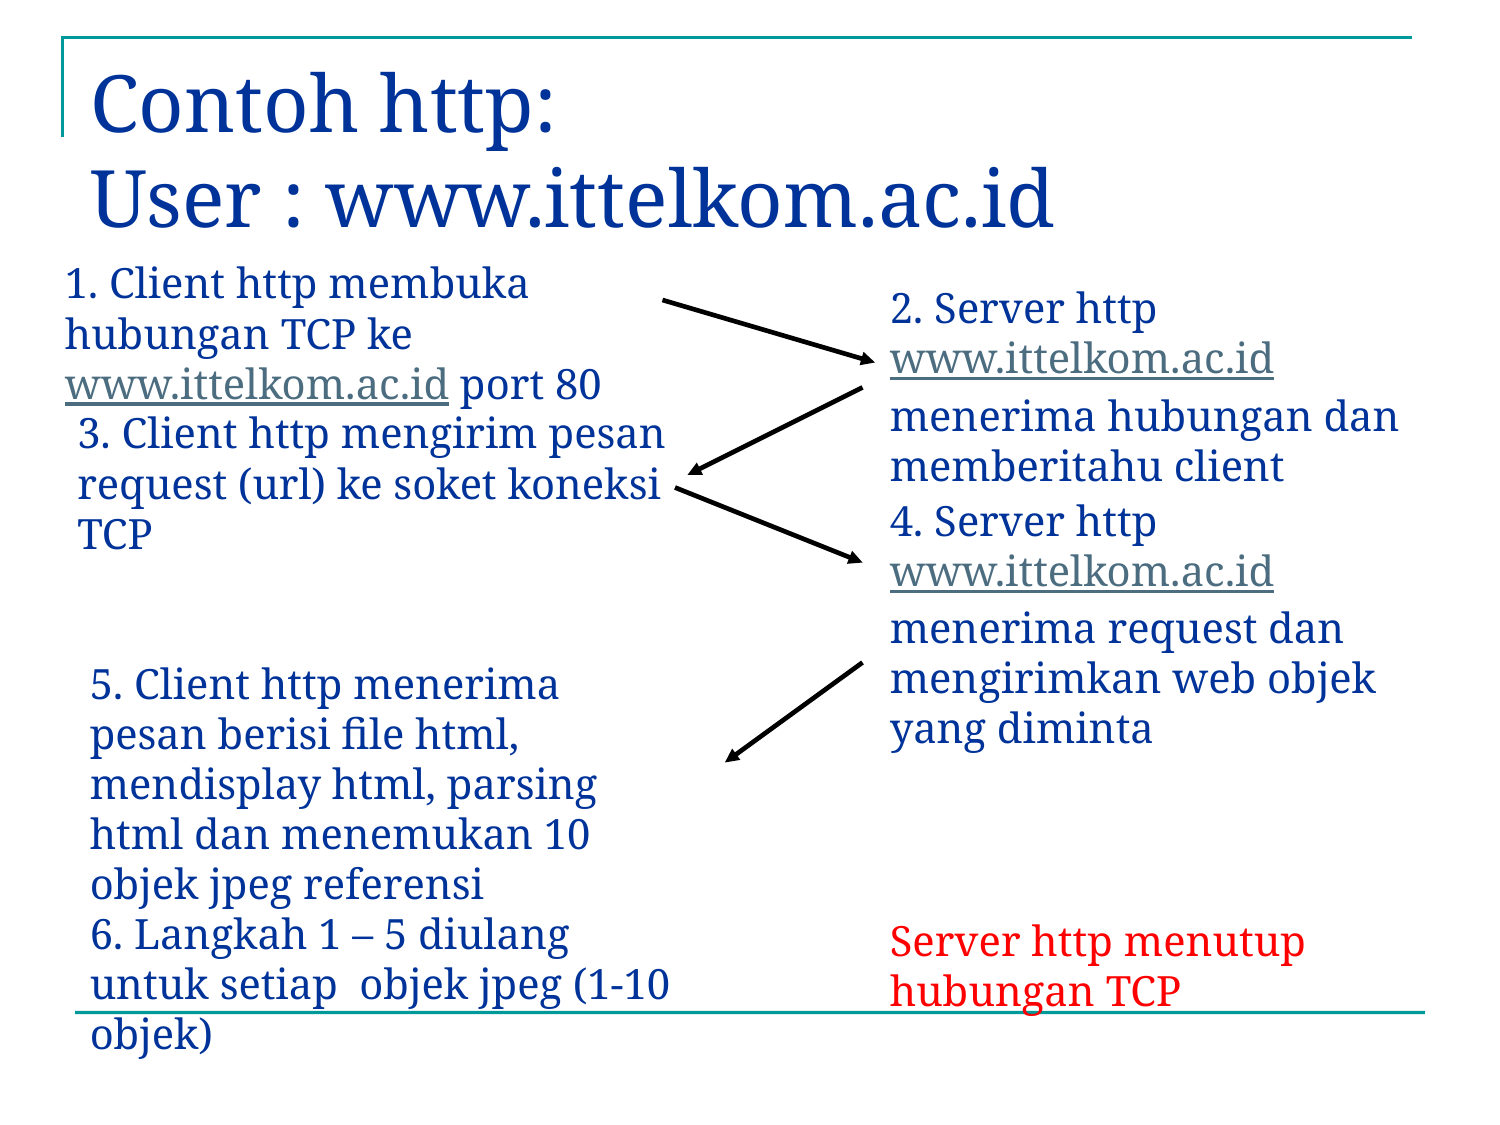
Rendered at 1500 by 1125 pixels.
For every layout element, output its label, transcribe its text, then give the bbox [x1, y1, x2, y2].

text_box [662, 299, 875, 365]
text_box 1. Client http membuka hubungan TCP ke www.ittelkom.ac.id port 80 [50, 249, 675, 422]
text_box 6. Langkah 1 – 5 diulang untuk setiap objek jpeg (1-10 objek) [75, 900, 700, 1065]
text_box 4. Server http www.ittelkom.ac.id menerima request dan mengirimkan web objek yang diminta Server http menutup hubungan TCP [875, 487, 1438, 1022]
text_box [674, 487, 863, 564]
text_box 3. Client http mengirim pesan request (url) ke soket koneksi TCP [62, 399, 688, 565]
text_box [688, 387, 863, 475]
text_box 5. Client http menerima pesan berisi file html, mendisplay html, parsing html dan menemukan 10 objek jpeg referensi [75, 650, 700, 900]
text_box 2. Server http www.ittelkom.ac.id menerima hubungan dan memberitahu client [875, 274, 1438, 487]
text_box [724, 662, 863, 763]
title Contoh http: User : www.ittelkom.ac.id [74, 45, 1426, 233]
